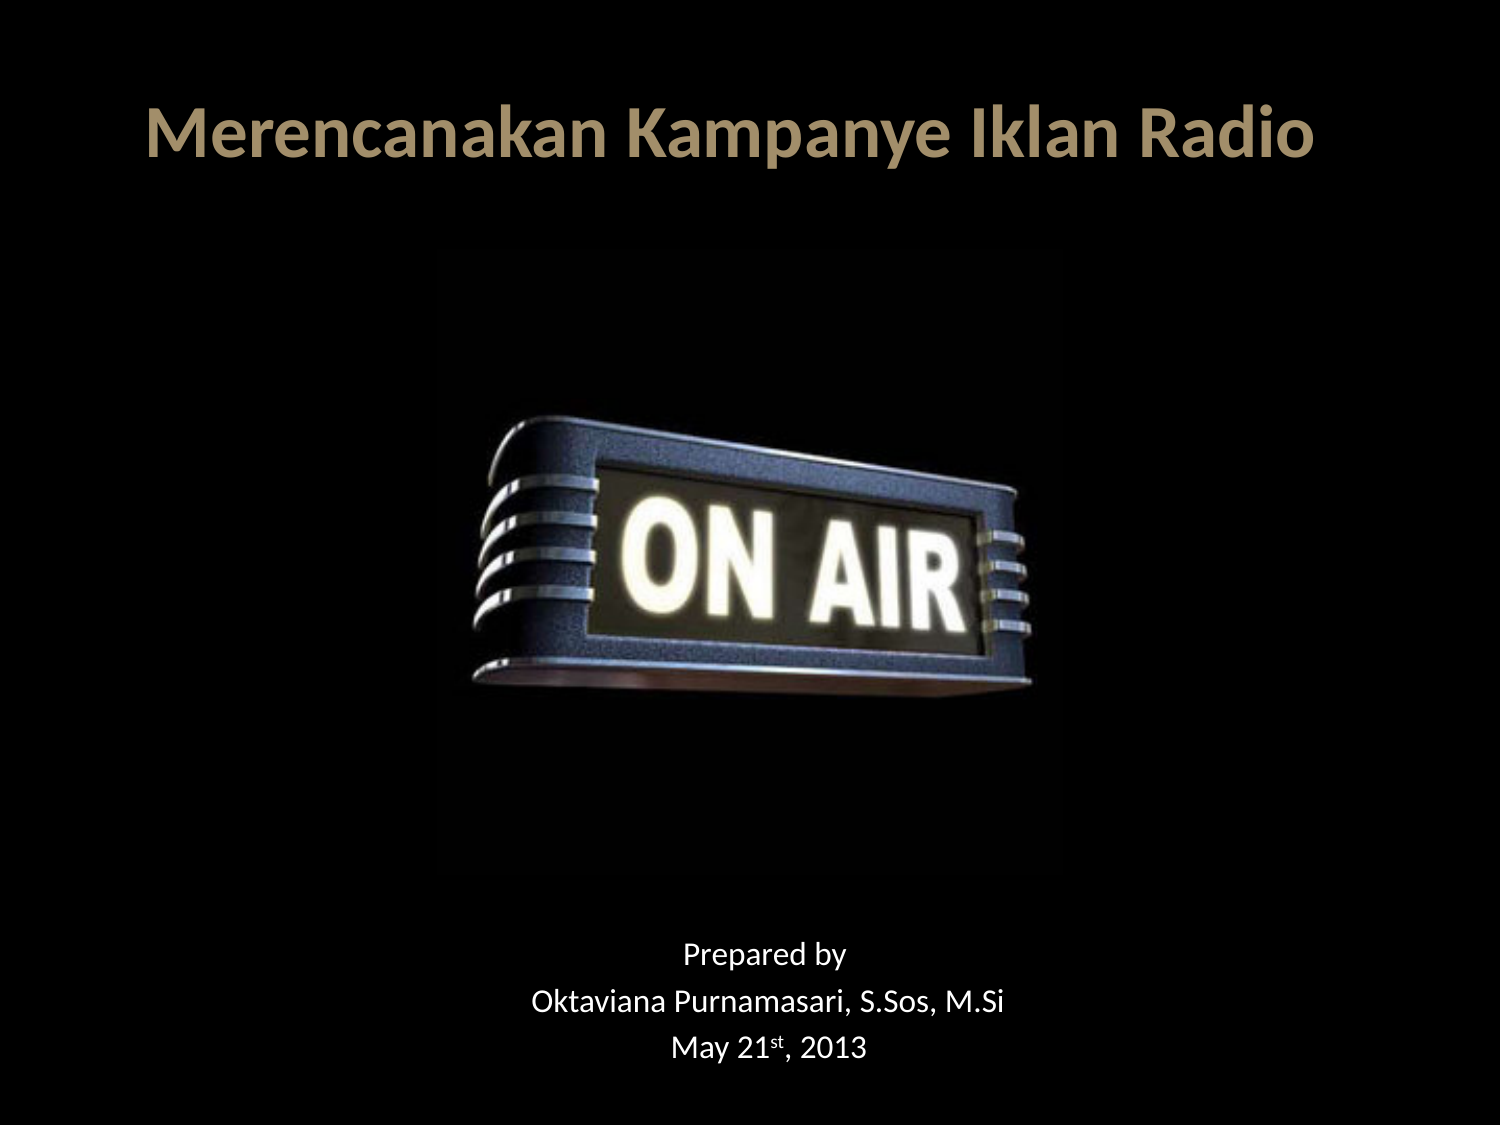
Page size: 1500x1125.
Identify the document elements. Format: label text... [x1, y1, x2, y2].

text_box Merencanakan Kampanye Iklan Radio [87, 74, 1375, 180]
picture [437, 249, 1063, 876]
list Prepared by Oktaviana Purnamasari, S.Sos, M.Si May 21st, 2013 [99, 924, 1438, 1125]
